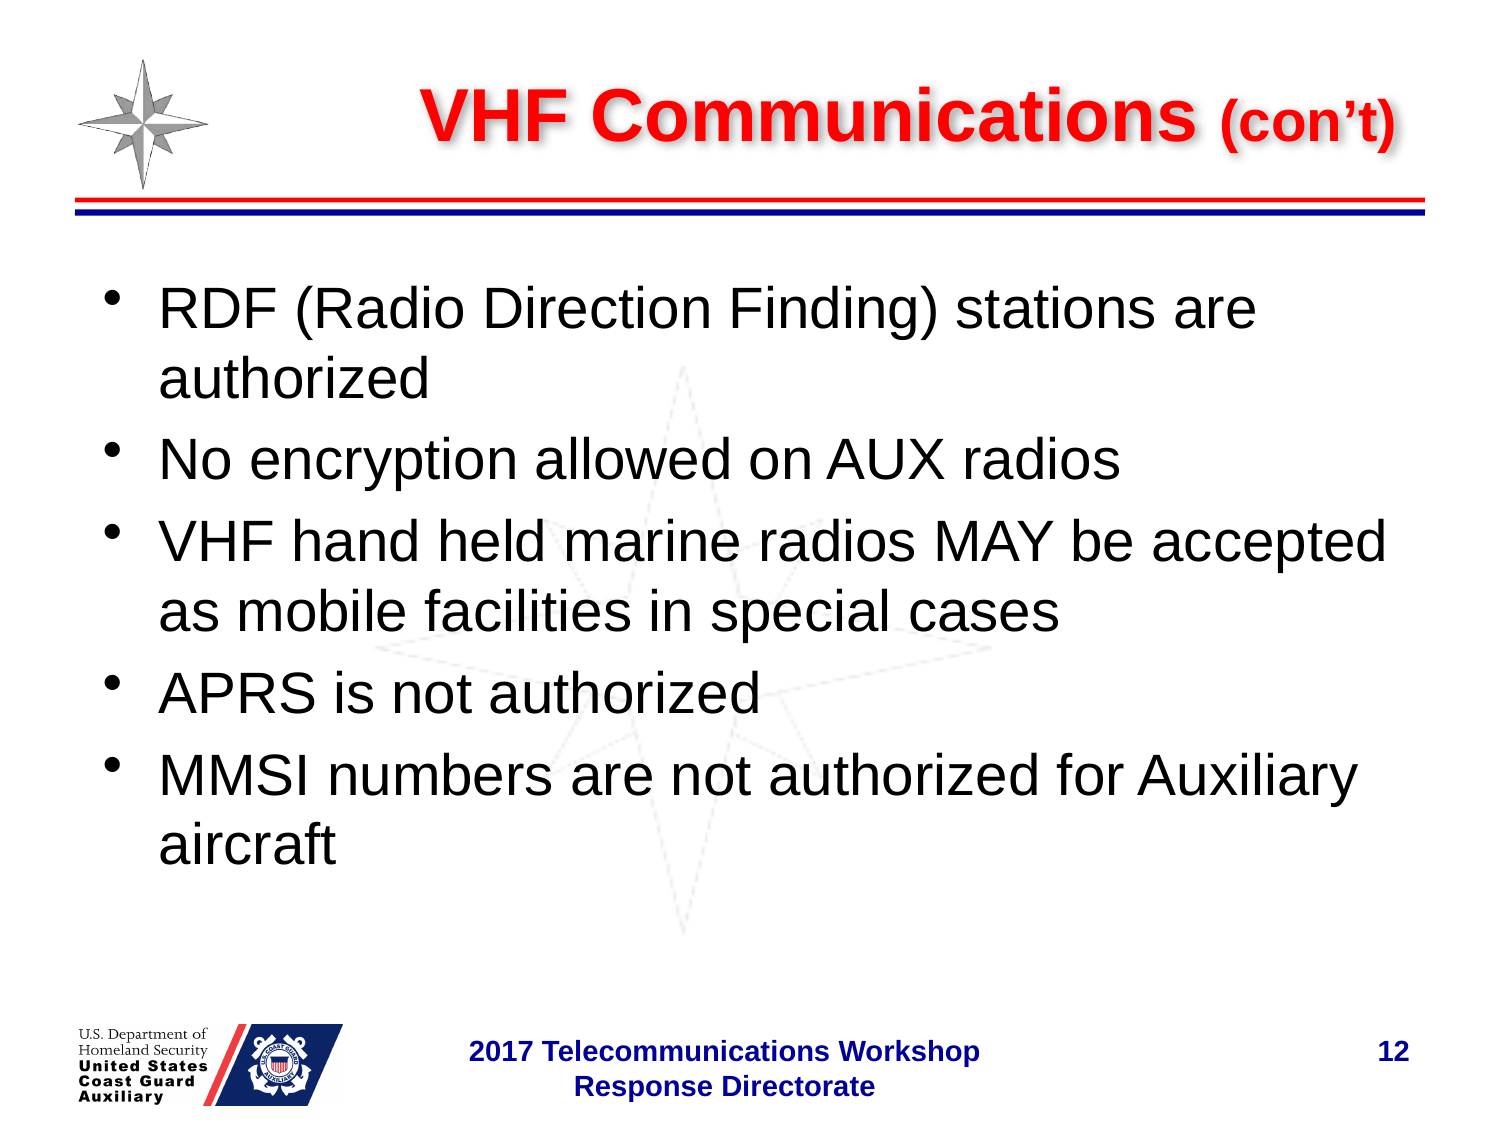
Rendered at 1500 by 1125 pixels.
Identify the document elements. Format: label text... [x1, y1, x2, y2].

title VHF Communications (con’t) [62, 24, 1413, 199]
footer 2017 Telecommunications Workshop Response Directorate [449, 1024, 1001, 1104]
slide_number 12 [1074, 1024, 1426, 1103]
picture [75, 1024, 343, 1106]
list RDF (Radio Direction Finding) stations are authorized No encryption allowed on AUX radios VHF hand held marine radios MAY be accepted as mobile facilities in special cases APRS is not authorized MMSI numbers are not authorized for Auxiliary aircraft [87, 262, 1425, 1005]
